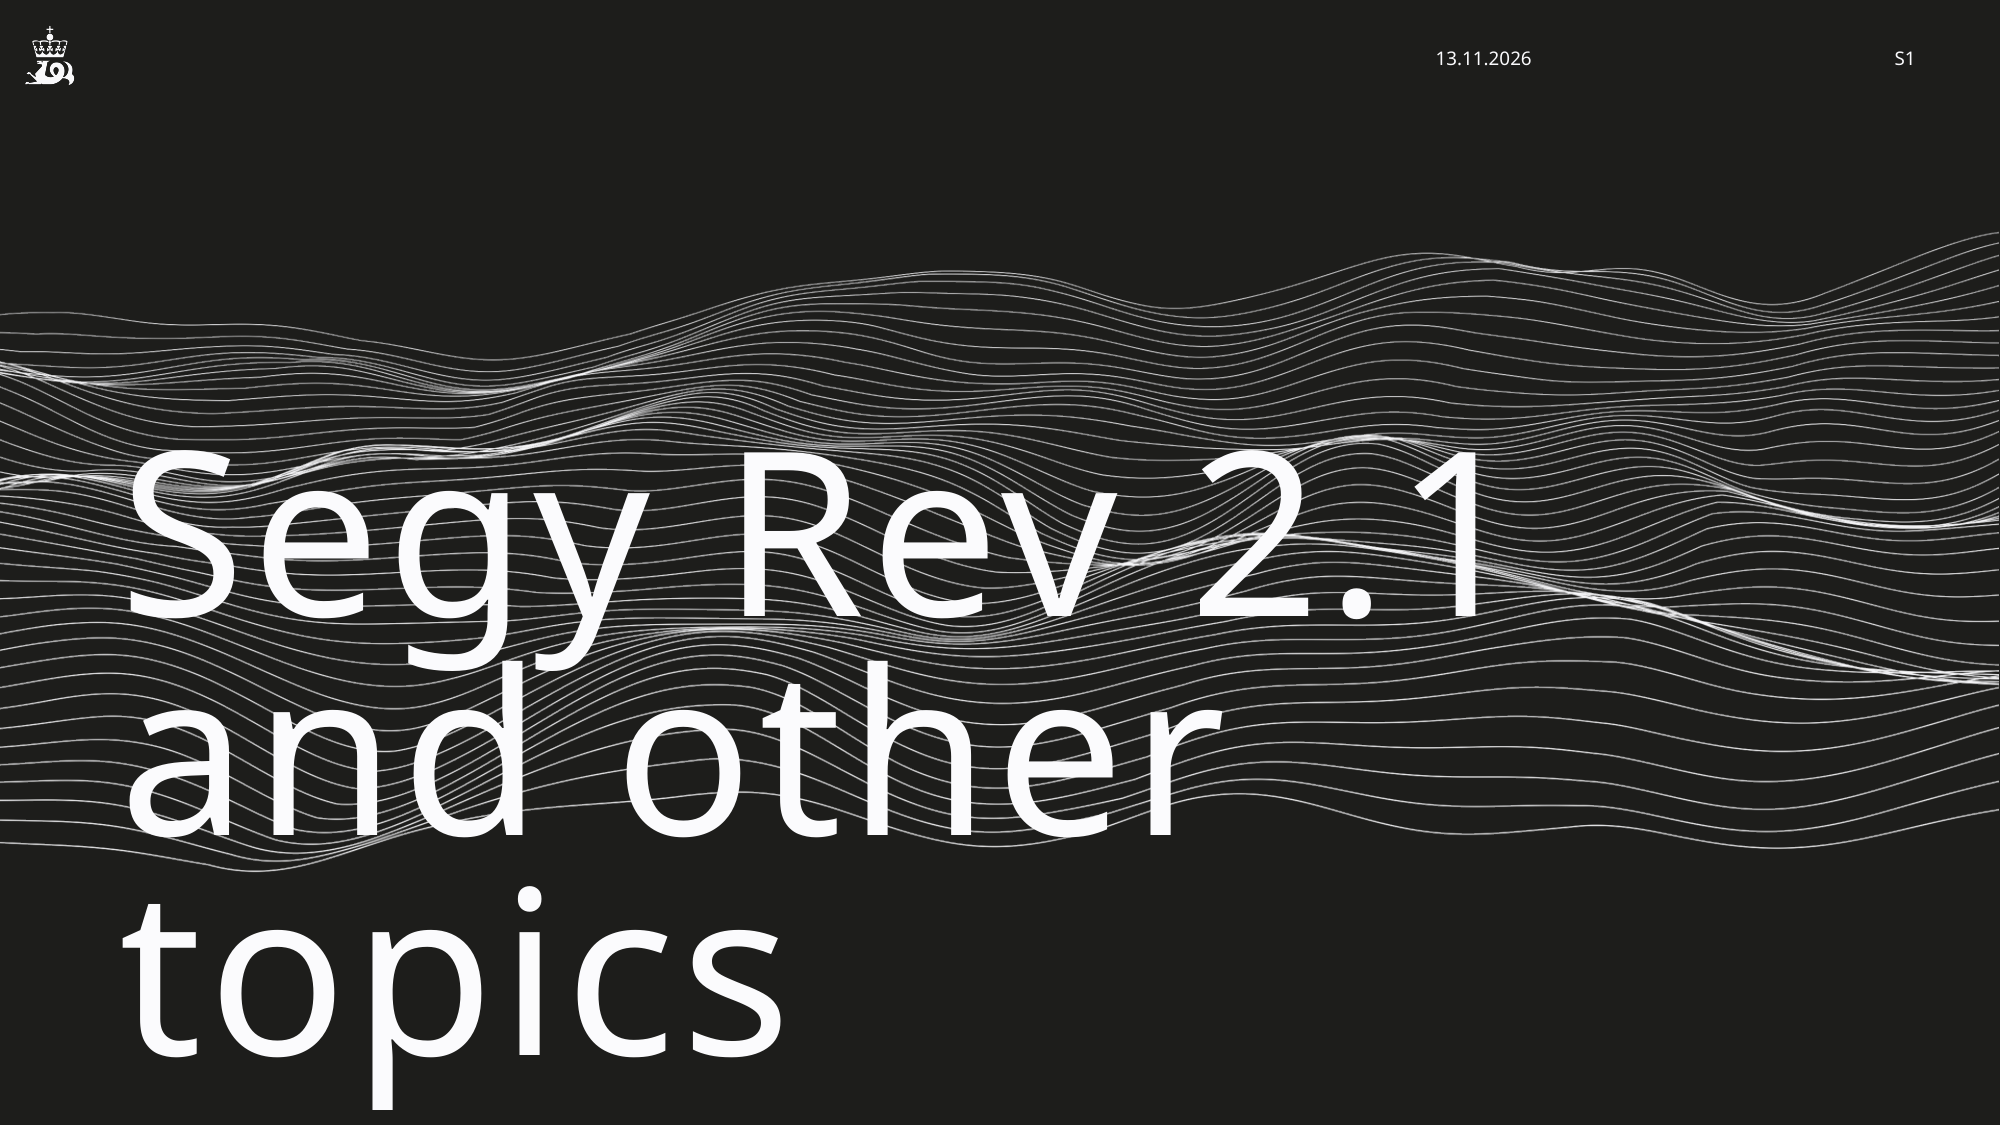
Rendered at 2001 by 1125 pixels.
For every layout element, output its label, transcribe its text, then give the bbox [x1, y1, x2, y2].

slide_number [1330, 47, 1544, 71]
title Segy Rev 2.1 and other topics [107, 633, 1928, 1107]
picture [0, 0, 1999, 1124]
slide_number S1 [1838, 47, 1928, 71]
